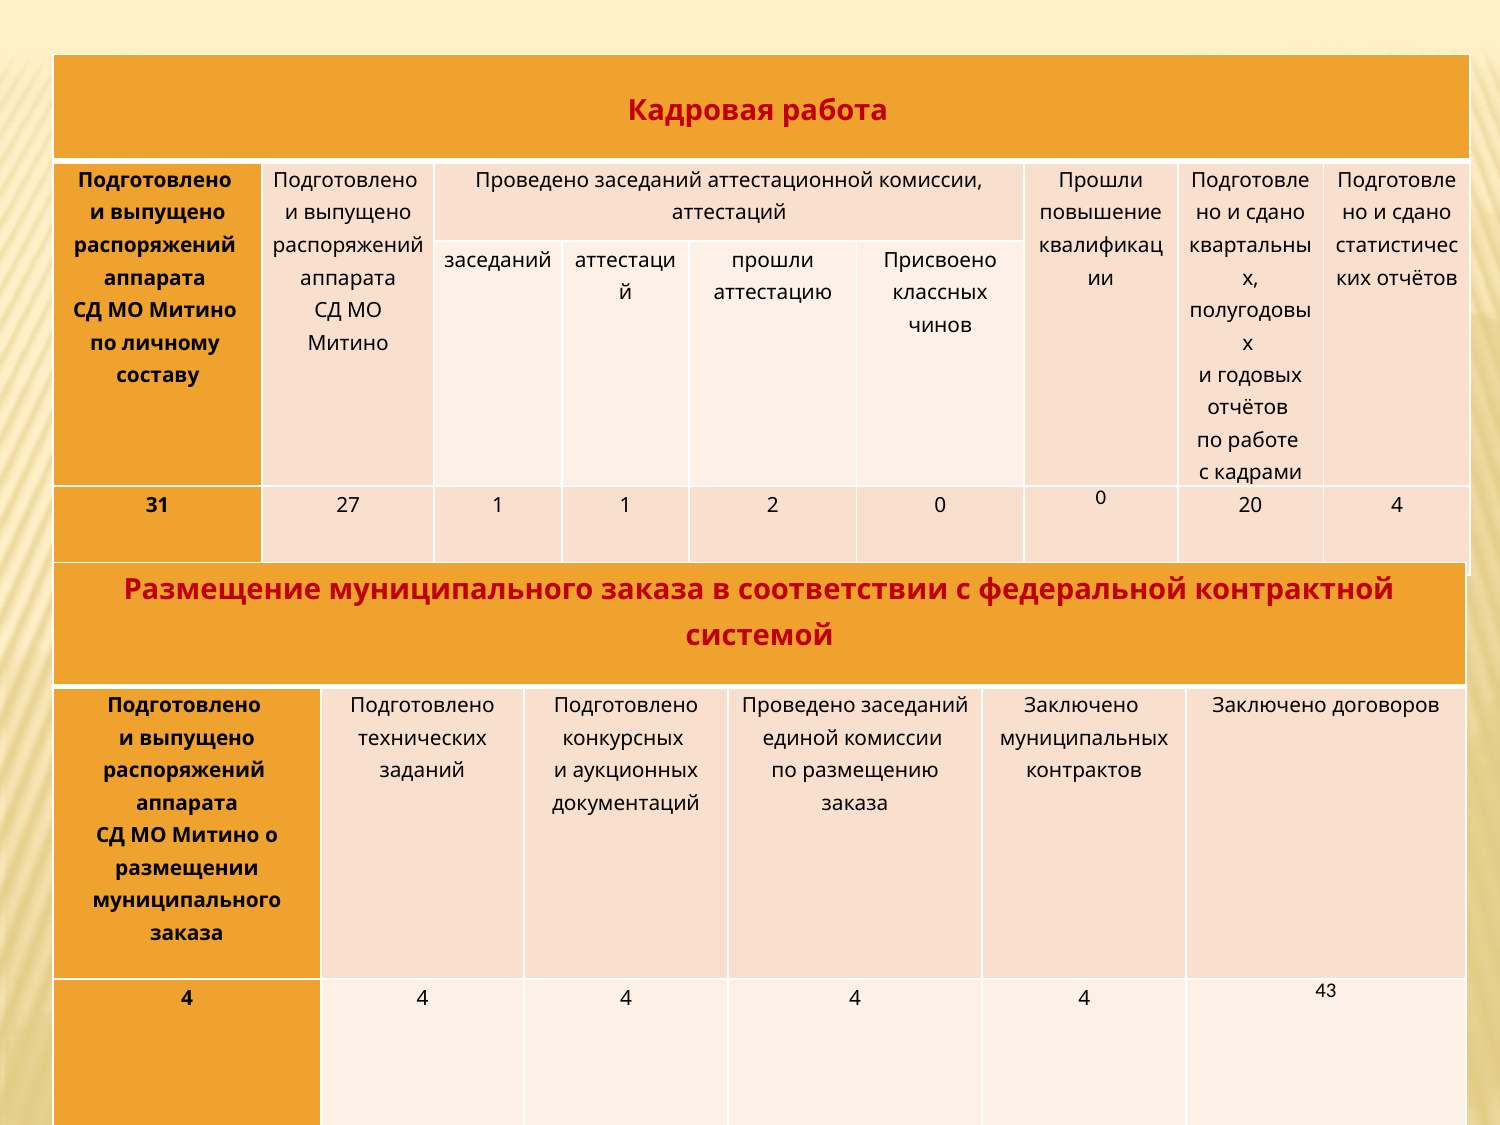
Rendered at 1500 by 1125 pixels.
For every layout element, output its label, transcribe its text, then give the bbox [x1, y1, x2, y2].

table_cell Прошли повышение квалификации [1025, 164, 1177, 485]
table_cell 4 [54, 980, 320, 1125]
table_cell 4 [322, 980, 523, 1125]
table_cell 0 [1025, 487, 1177, 562]
table_cell Подготовлено и сдано статистических отчётов [1324, 164, 1469, 485]
table_cell Проведено заседаний единой комиссии по размещению заказа [729, 689, 981, 978]
table_cell 1 [563, 487, 688, 562]
table_cell 4 [983, 980, 1185, 1125]
table_header Кадровая работа [54, 55, 1469, 158]
table_cell 4 [525, 980, 727, 1125]
table_cell Подготовлено и сдано квартальных, полугодовых и годовых отчётов по работе с кадрами [1179, 164, 1323, 485]
table_cell 31 [54, 487, 261, 562]
table_cell 2 [690, 487, 856, 562]
table_cell 43 [1187, 980, 1465, 1125]
table_cell Подготовлено конкурсных и аукционных документаций [525, 689, 727, 978]
table_cell 4 [1324, 487, 1469, 574]
table_cell Заключено договоров [1187, 689, 1465, 978]
table_cell Подготовлено и выпущено распоряжений аппарата СД МО Митино по личному составу [54, 164, 261, 485]
table_cell 1 [435, 487, 561, 562]
table_cell Заключено муниципальных контрактов [983, 689, 1185, 978]
table_cell Подготовлено и выпущено распоряжений аппарата СД МО Митино о размещении муниципального заказа [54, 689, 320, 978]
table_cell аттестаций [563, 242, 688, 485]
table_cell Подготовлено технических заданий [322, 689, 523, 978]
table_cell 27 [263, 487, 433, 562]
table_cell Проведено заседаний аттестационной комиссии, аттестаций [435, 164, 1023, 240]
table_cell Подготовлено и выпущено распоряжений аппарата СД МО Митино [263, 164, 433, 485]
table_cell Присвоено классных чинов [857, 242, 1023, 485]
table_cell 4 [729, 980, 981, 1125]
table_header Размещение муниципального заказа в соответствии с федеральной контрактной системой [54, 563, 1465, 684]
table_cell 20 [1179, 487, 1323, 562]
table_cell 0 [857, 487, 1023, 562]
table_cell заседаний [435, 242, 561, 485]
table_cell прошли аттестацию [690, 242, 856, 485]
